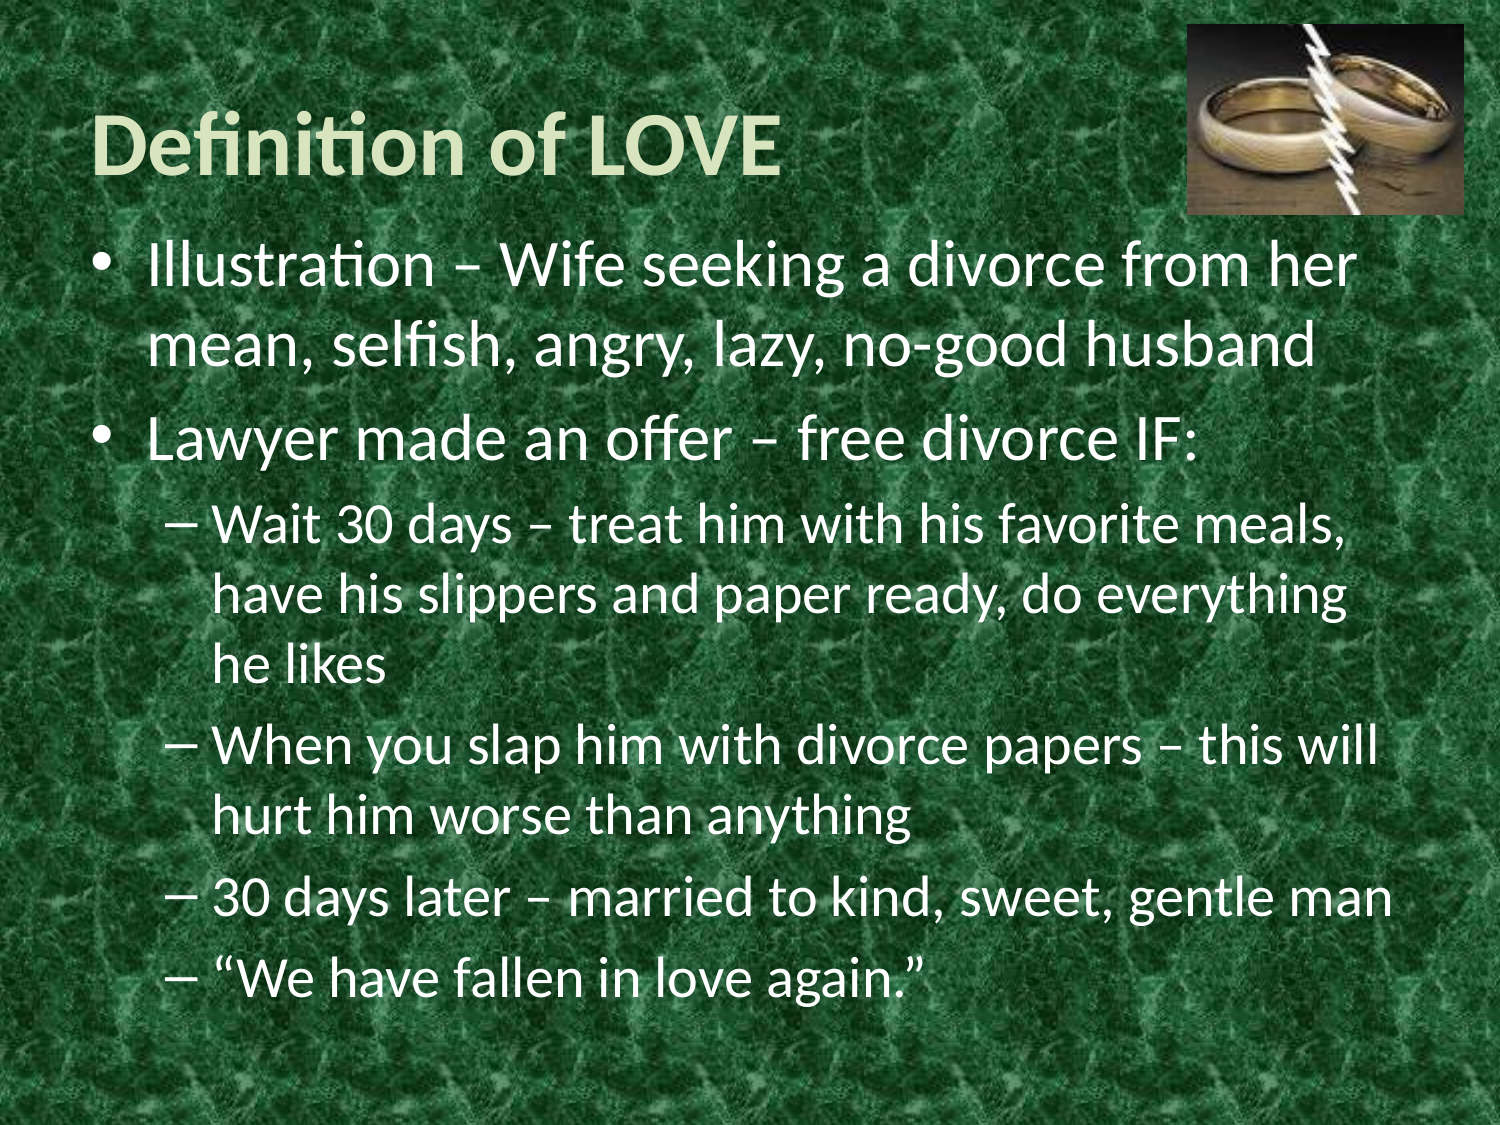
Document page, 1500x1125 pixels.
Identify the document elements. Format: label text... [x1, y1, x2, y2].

title Definition of LOVE [75, 45, 1182, 212]
list Illustration – Wife seeking a divorce from her mean, selfish, angry, lazy, no-good husband Lawyer made an offer – free divorce IF: Wait 30 days – treat him with his favorite meals, have his slippers and paper ready, do everything he likes When you slap him with divorce papers – this will hurt him worse than anything 30 days later – married to kind, sweet, gentle man “We have fallen in love again.” [75, 212, 1425, 1050]
picture [0, 0, 1500, 1125]
